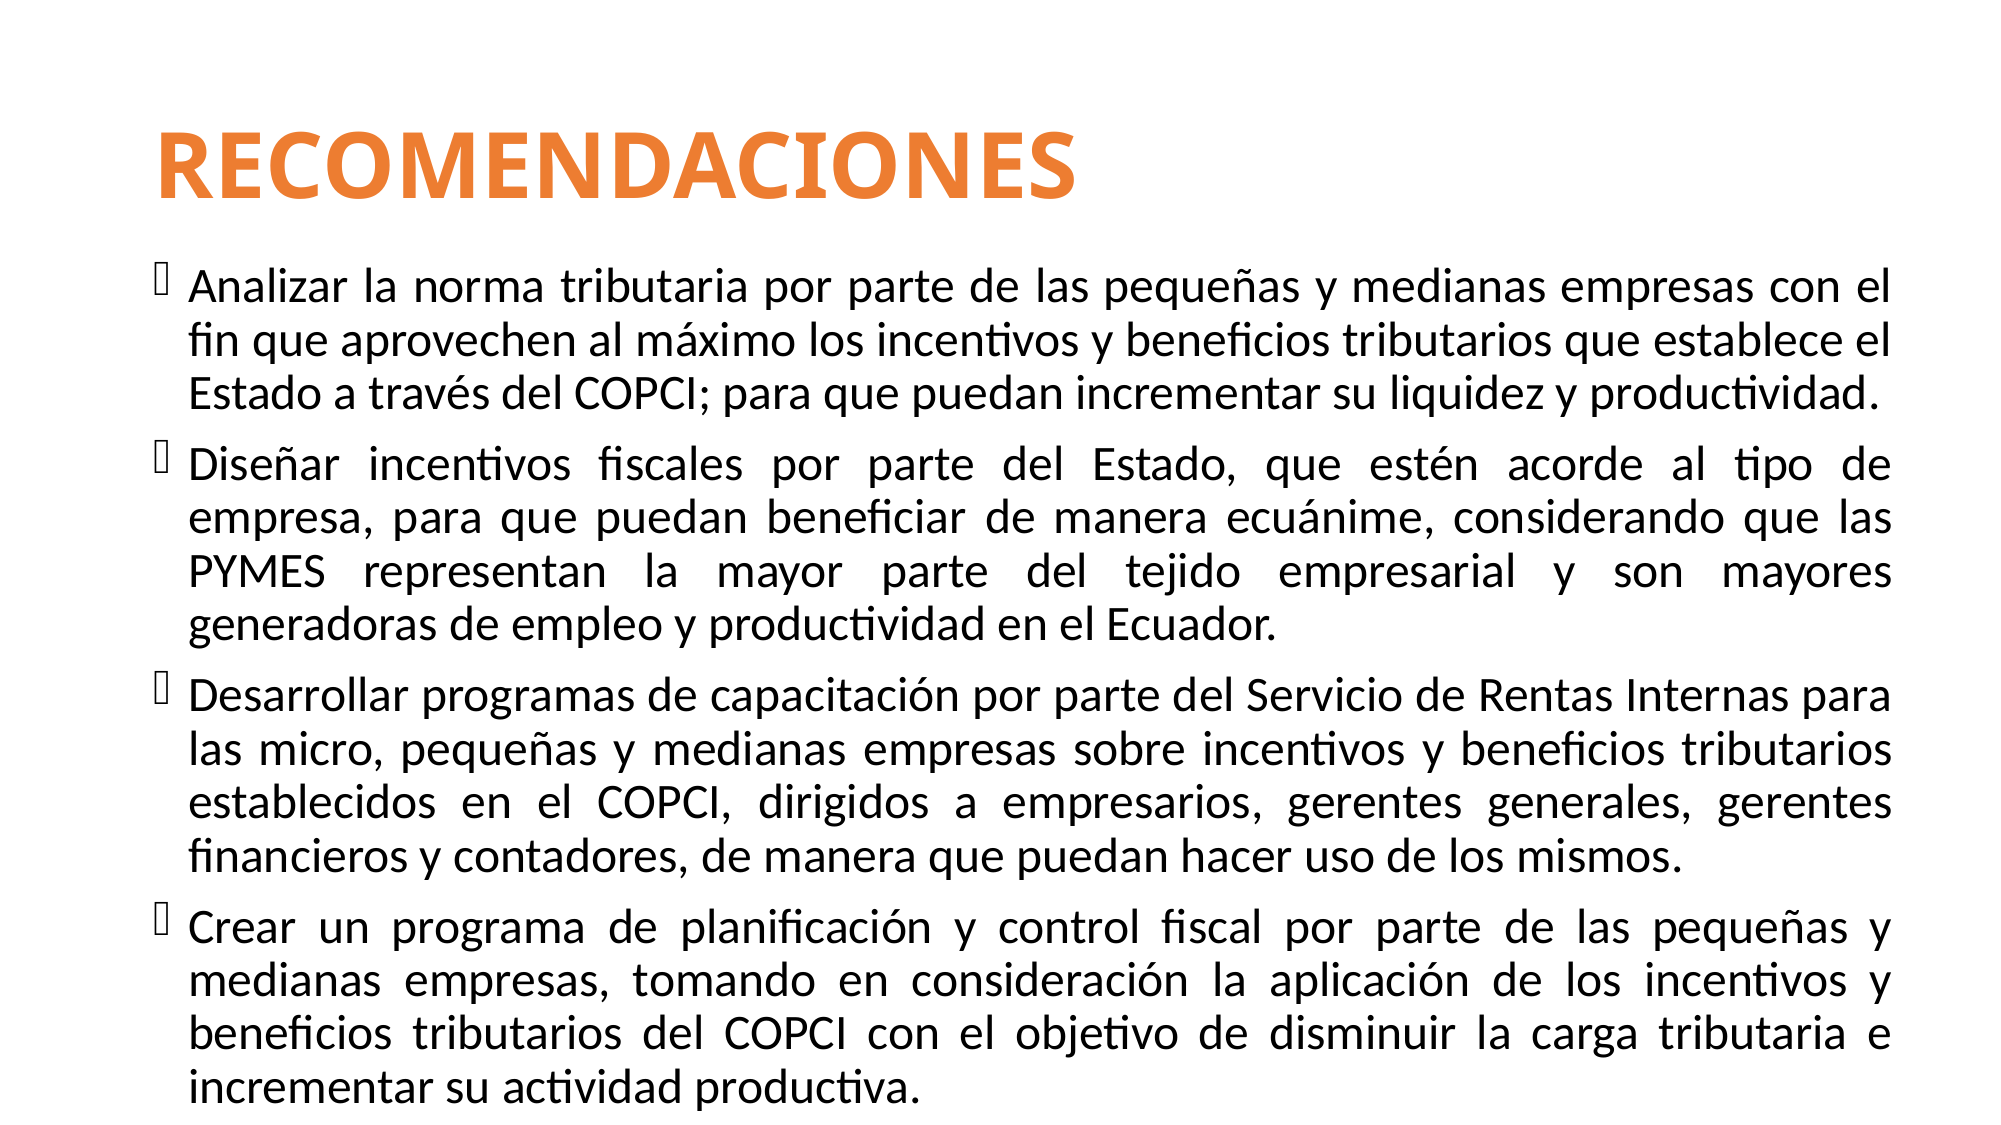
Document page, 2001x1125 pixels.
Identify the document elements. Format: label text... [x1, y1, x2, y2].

title RECOMENDACIONES [138, 60, 1864, 252]
list Analizar la norma tributaria por parte de las pequeñas y medianas empresas con el fin que aprovechen al máximo los incentivos y beneficios tributarios que establece el Estado a través del COPCI; para que puedan incrementar su liquidez y productividad. Diseñar incentivos fiscales por parte del Estado, que estén acorde al tipo de empresa, para que puedan beneficiar de manera ecuánime, considerando que las PYMES representan la mayor parte del tejido empresarial y son mayores generadoras de empleo y productividad en el Ecuador. Desarrollar programas de capacitación por parte del Servicio de Rentas Internas para las micro, pequeñas y medianas empresas sobre incentivos y beneficios tributarios establecidos en el COPCI, dirigidos a empresarios, gerentes generales, gerentes financieros y contadores, de manera que puedan hacer uso de los mismos. Crear un programa de planificación y control fiscal por parte de las pequeñas y medianas empresas, tomando en consideración la aplicación de los incentivos y beneficios tributarios del COPCI con el objetivo de disminuir la carga tributaria e incrementar su actividad productiva. [138, 252, 1908, 1125]
